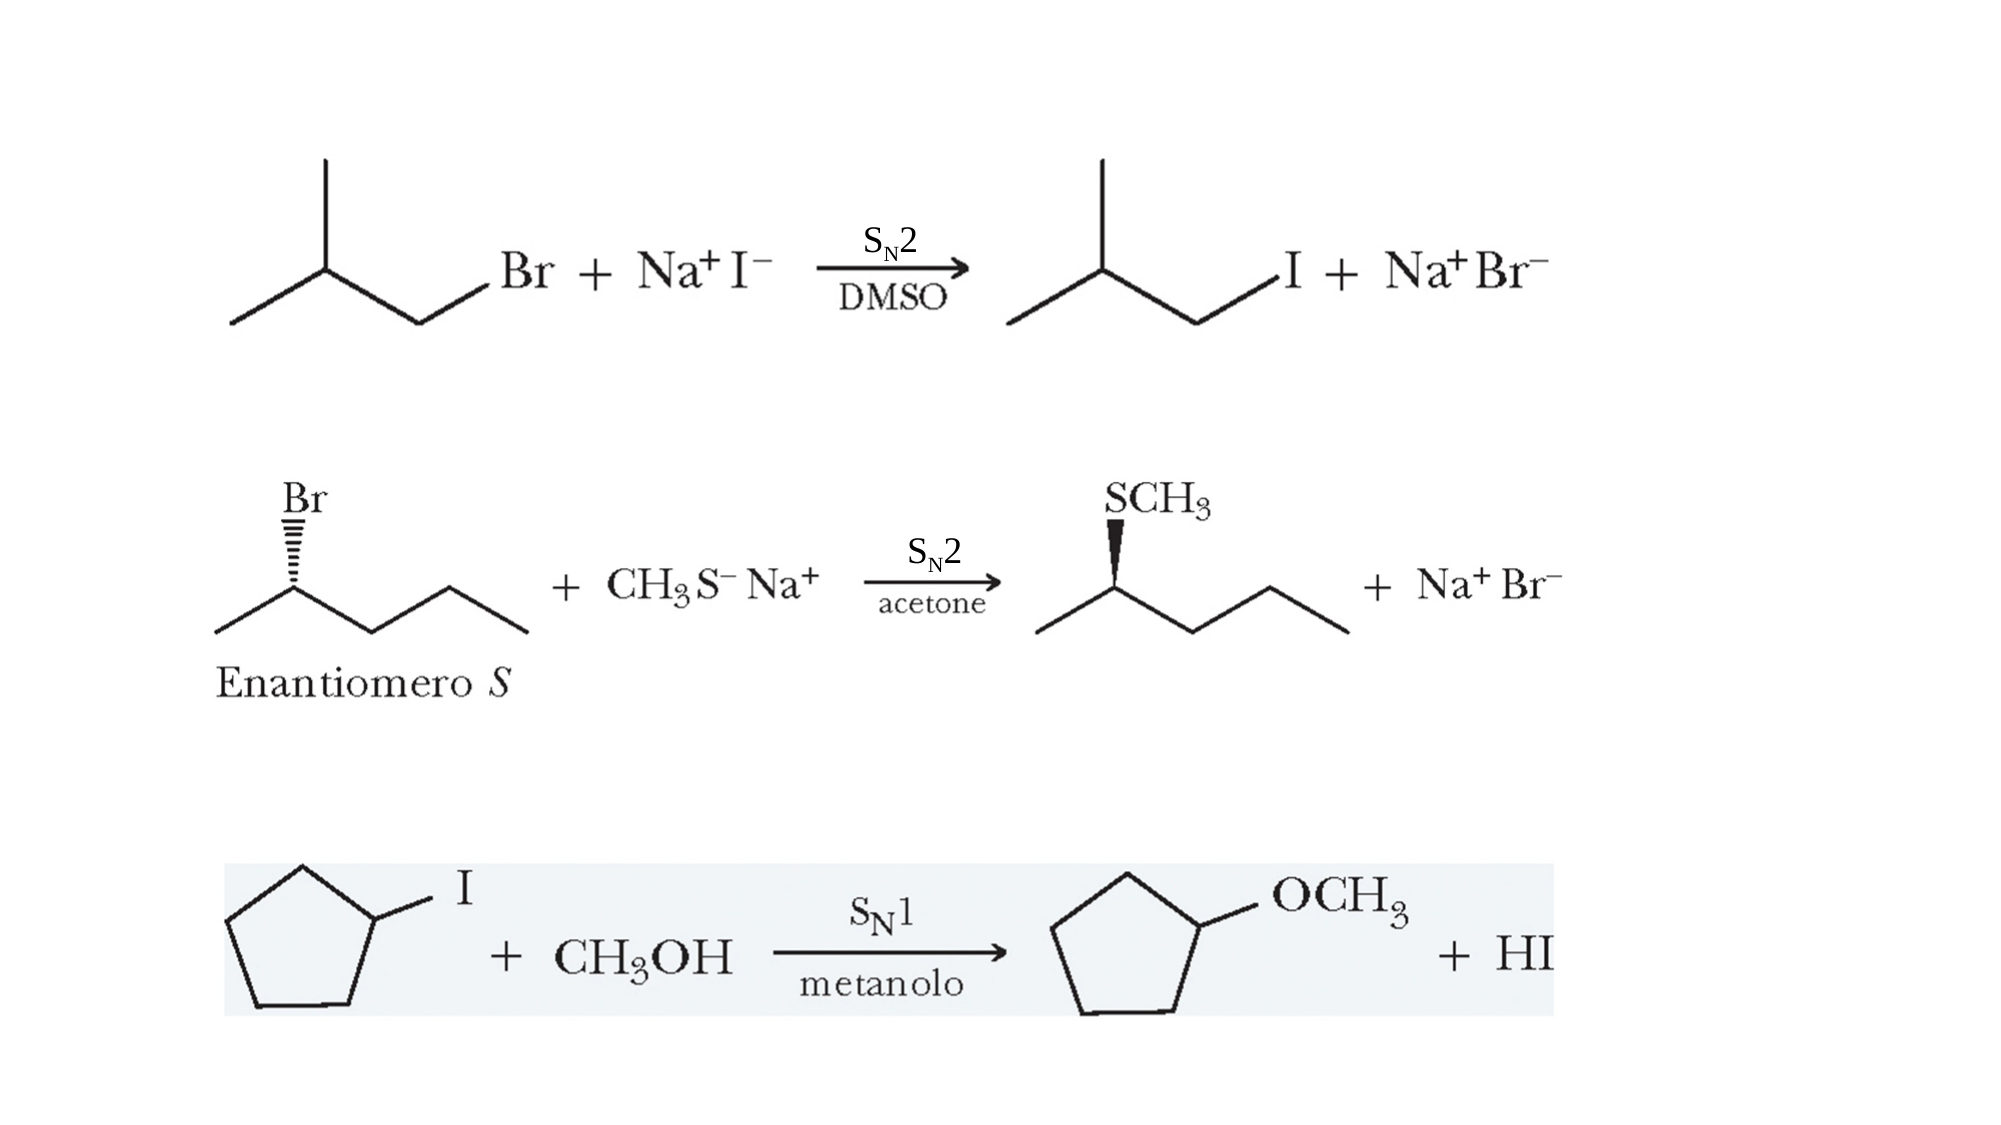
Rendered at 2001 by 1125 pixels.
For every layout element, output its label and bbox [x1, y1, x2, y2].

picture [140, 779, 1641, 1036]
picture [140, 69, 1641, 346]
picture [140, 408, 1641, 717]
